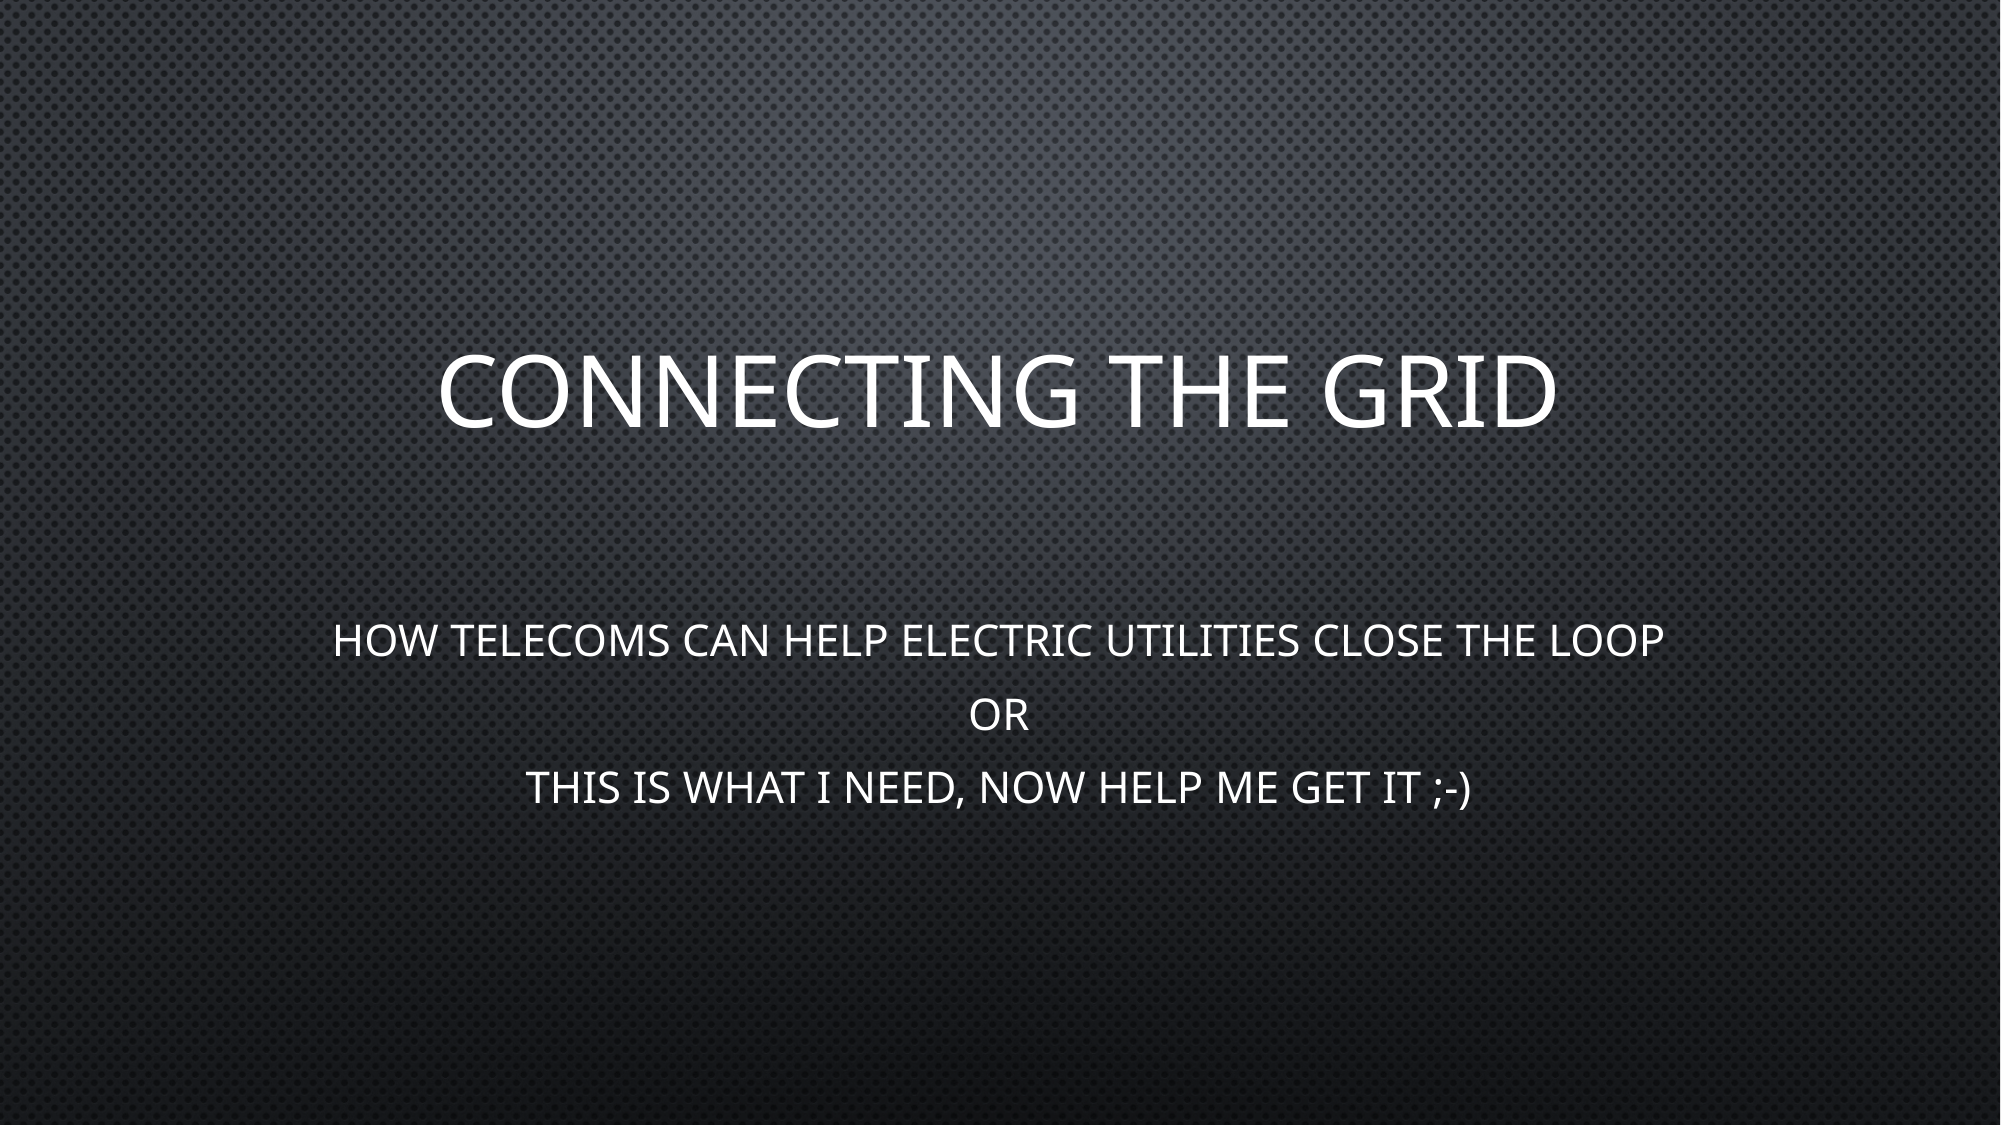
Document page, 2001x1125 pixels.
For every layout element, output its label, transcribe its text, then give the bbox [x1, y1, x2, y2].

subtitle how telecoms can help electric utilities close the loop Or This is what I need, now help me get it ;-) [287, 605, 1711, 950]
title Connecting the grid [287, 99, 1711, 456]
